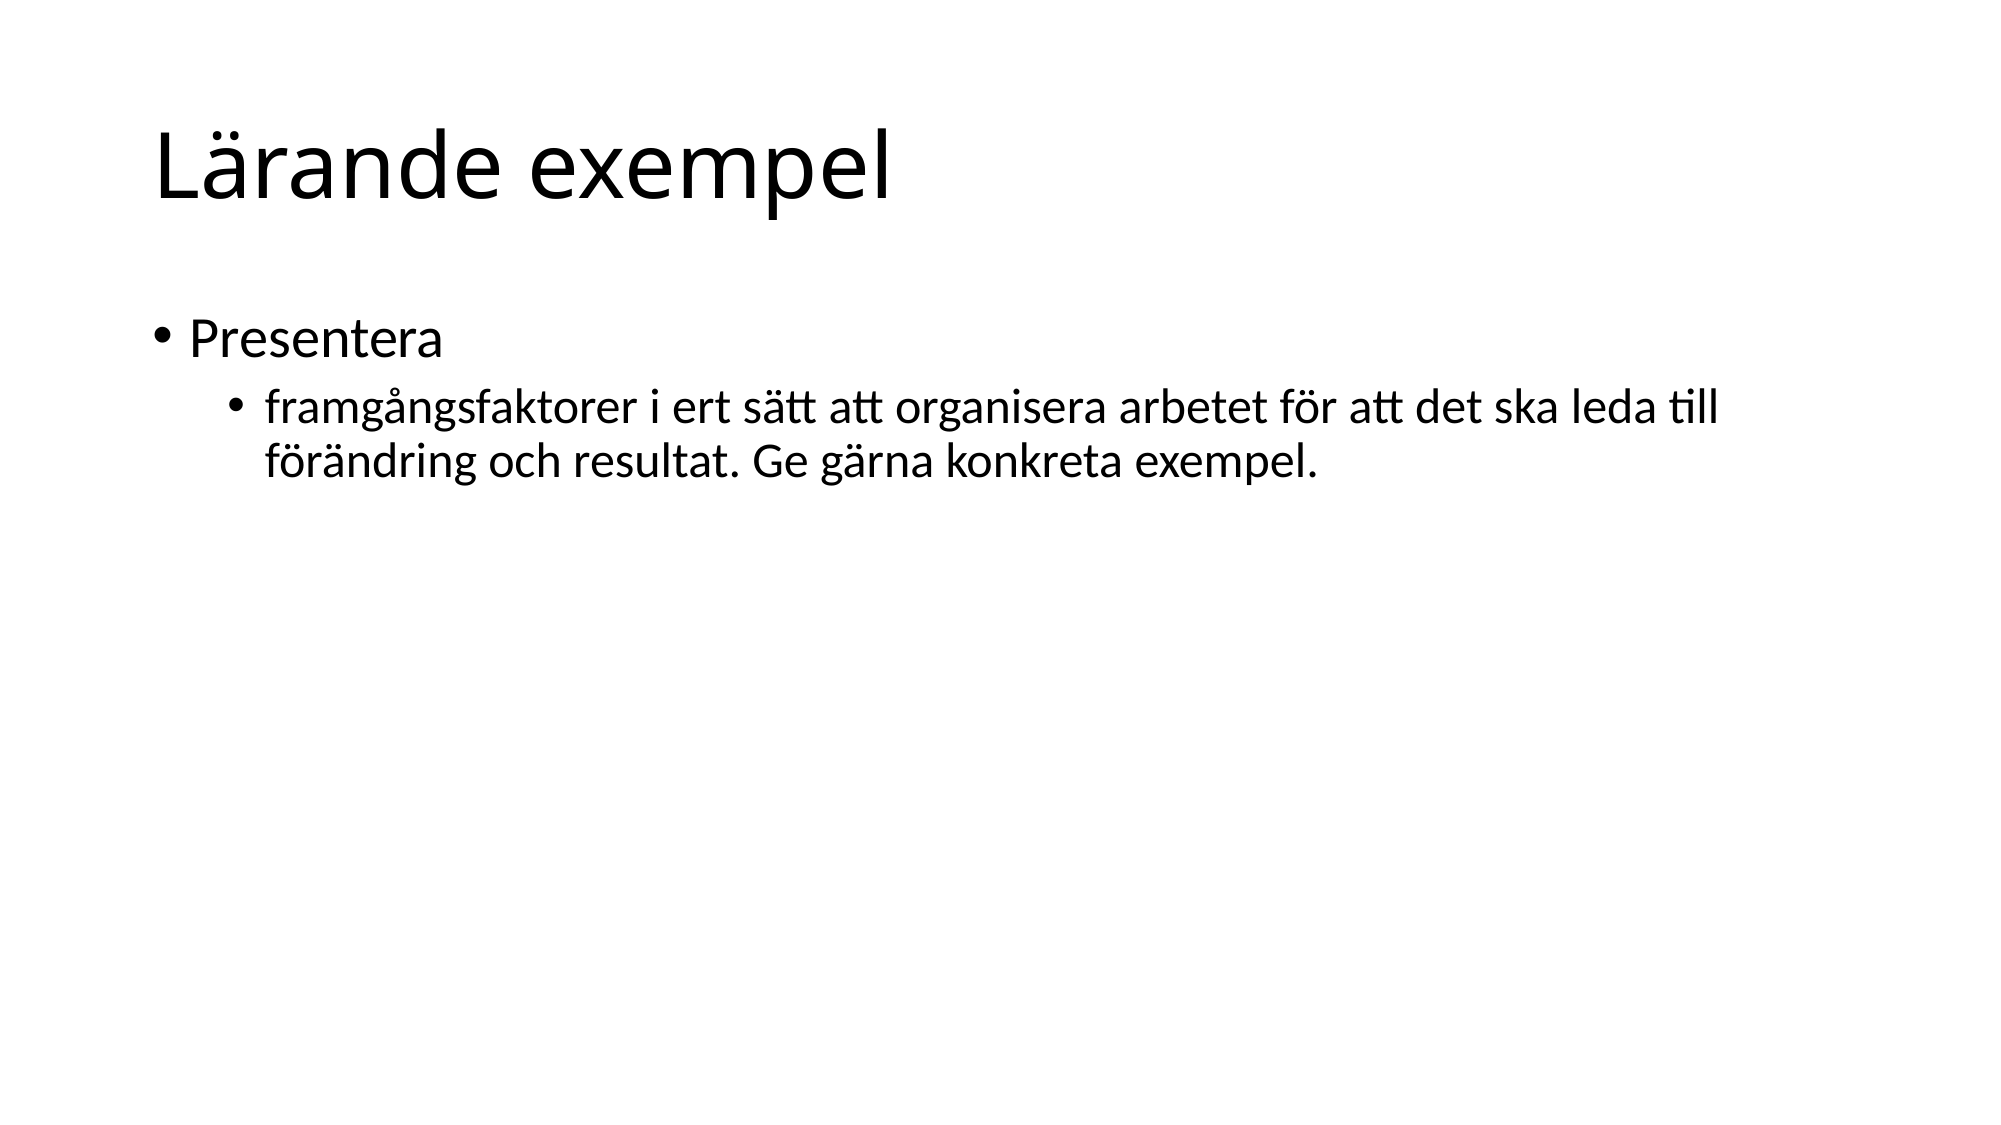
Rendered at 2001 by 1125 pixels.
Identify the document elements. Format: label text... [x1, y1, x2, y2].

list Presentera framgångsfaktorer i ert sätt att organisera arbetet för att det ska leda till förändring och resultat. Ge gärna konkreta exempel. [137, 299, 1863, 1014]
title Lärande exempel [137, 59, 1863, 278]
